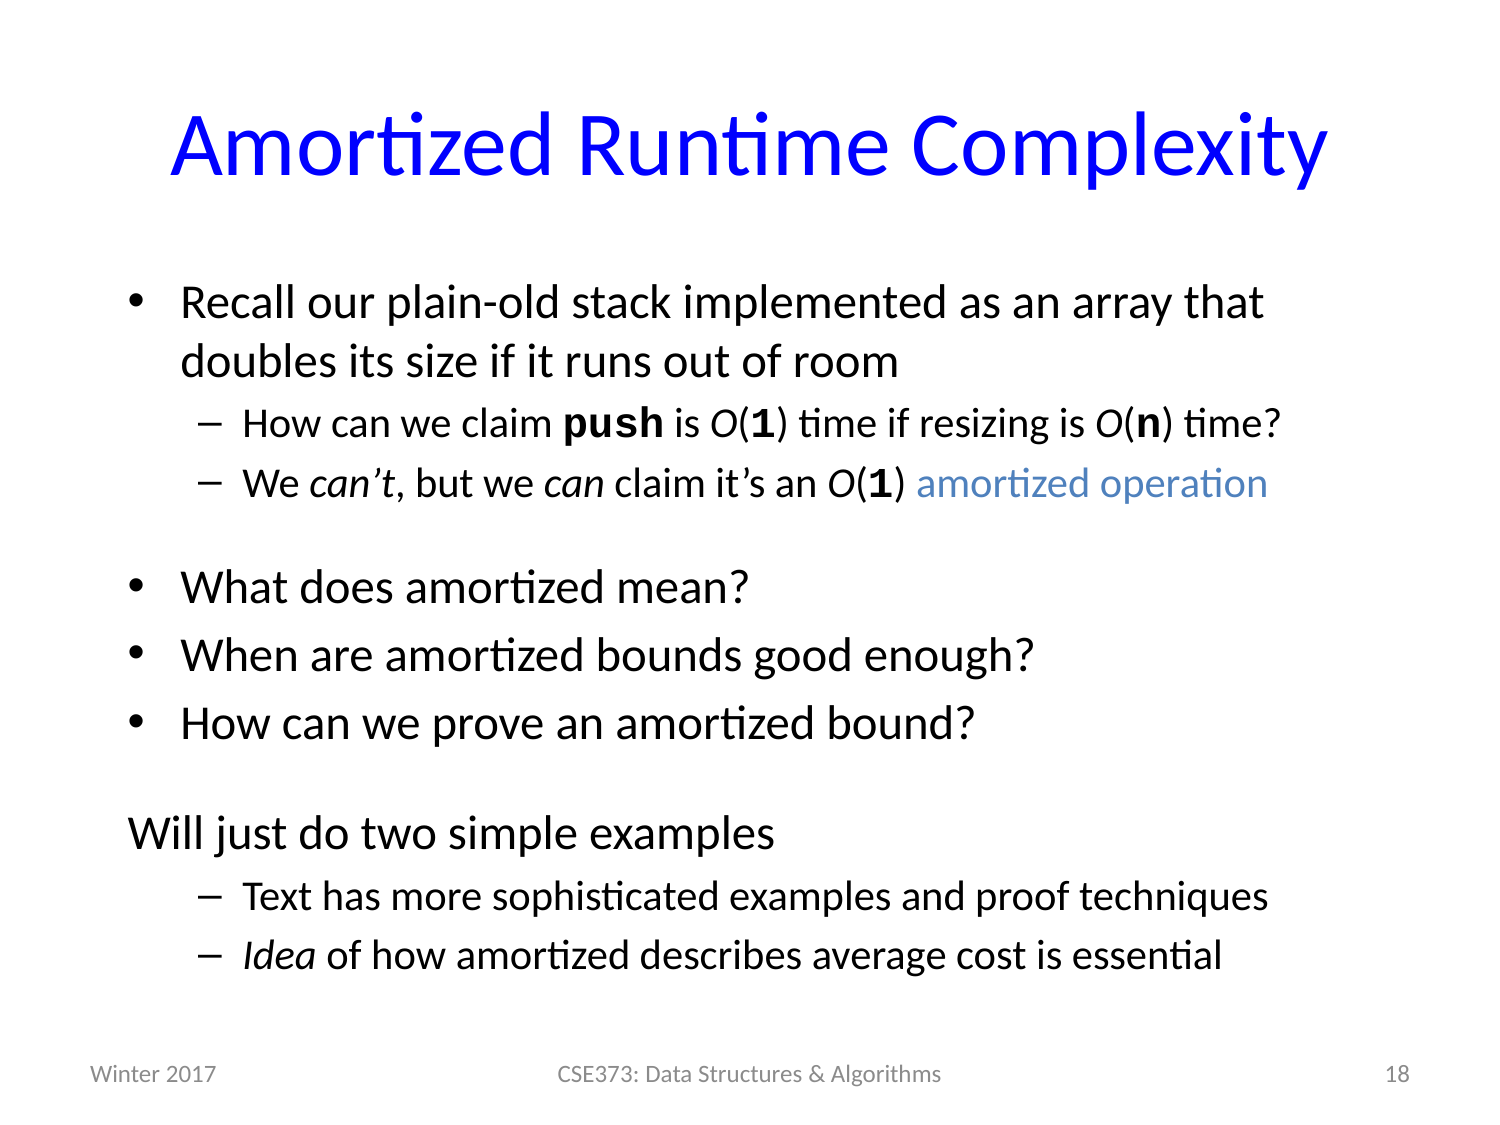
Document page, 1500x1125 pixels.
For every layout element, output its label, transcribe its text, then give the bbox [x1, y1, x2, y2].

list Recall our plain-old stack implemented as an array that doubles its size if it runs out of room How can we claim push is O(1) time if resizing is O(n) time? We can’t, but we can claim it’s an O(1) amortized operation What does amortized mean? When are amortized bounds good enough? How can we prove an amortized bound? Will just do two simple examples Text has more sophisticated examples and proof techniques Idea of how amortized describes average cost is essential [112, 262, 1438, 1000]
footer CSE373: Data Structures & Algorithms [512, 1042, 988, 1103]
slide_number Winter 2017 [75, 1042, 425, 1103]
title Amortized Runtime Complexity [75, 45, 1425, 233]
slide_number 18 [1074, 1042, 1425, 1103]
